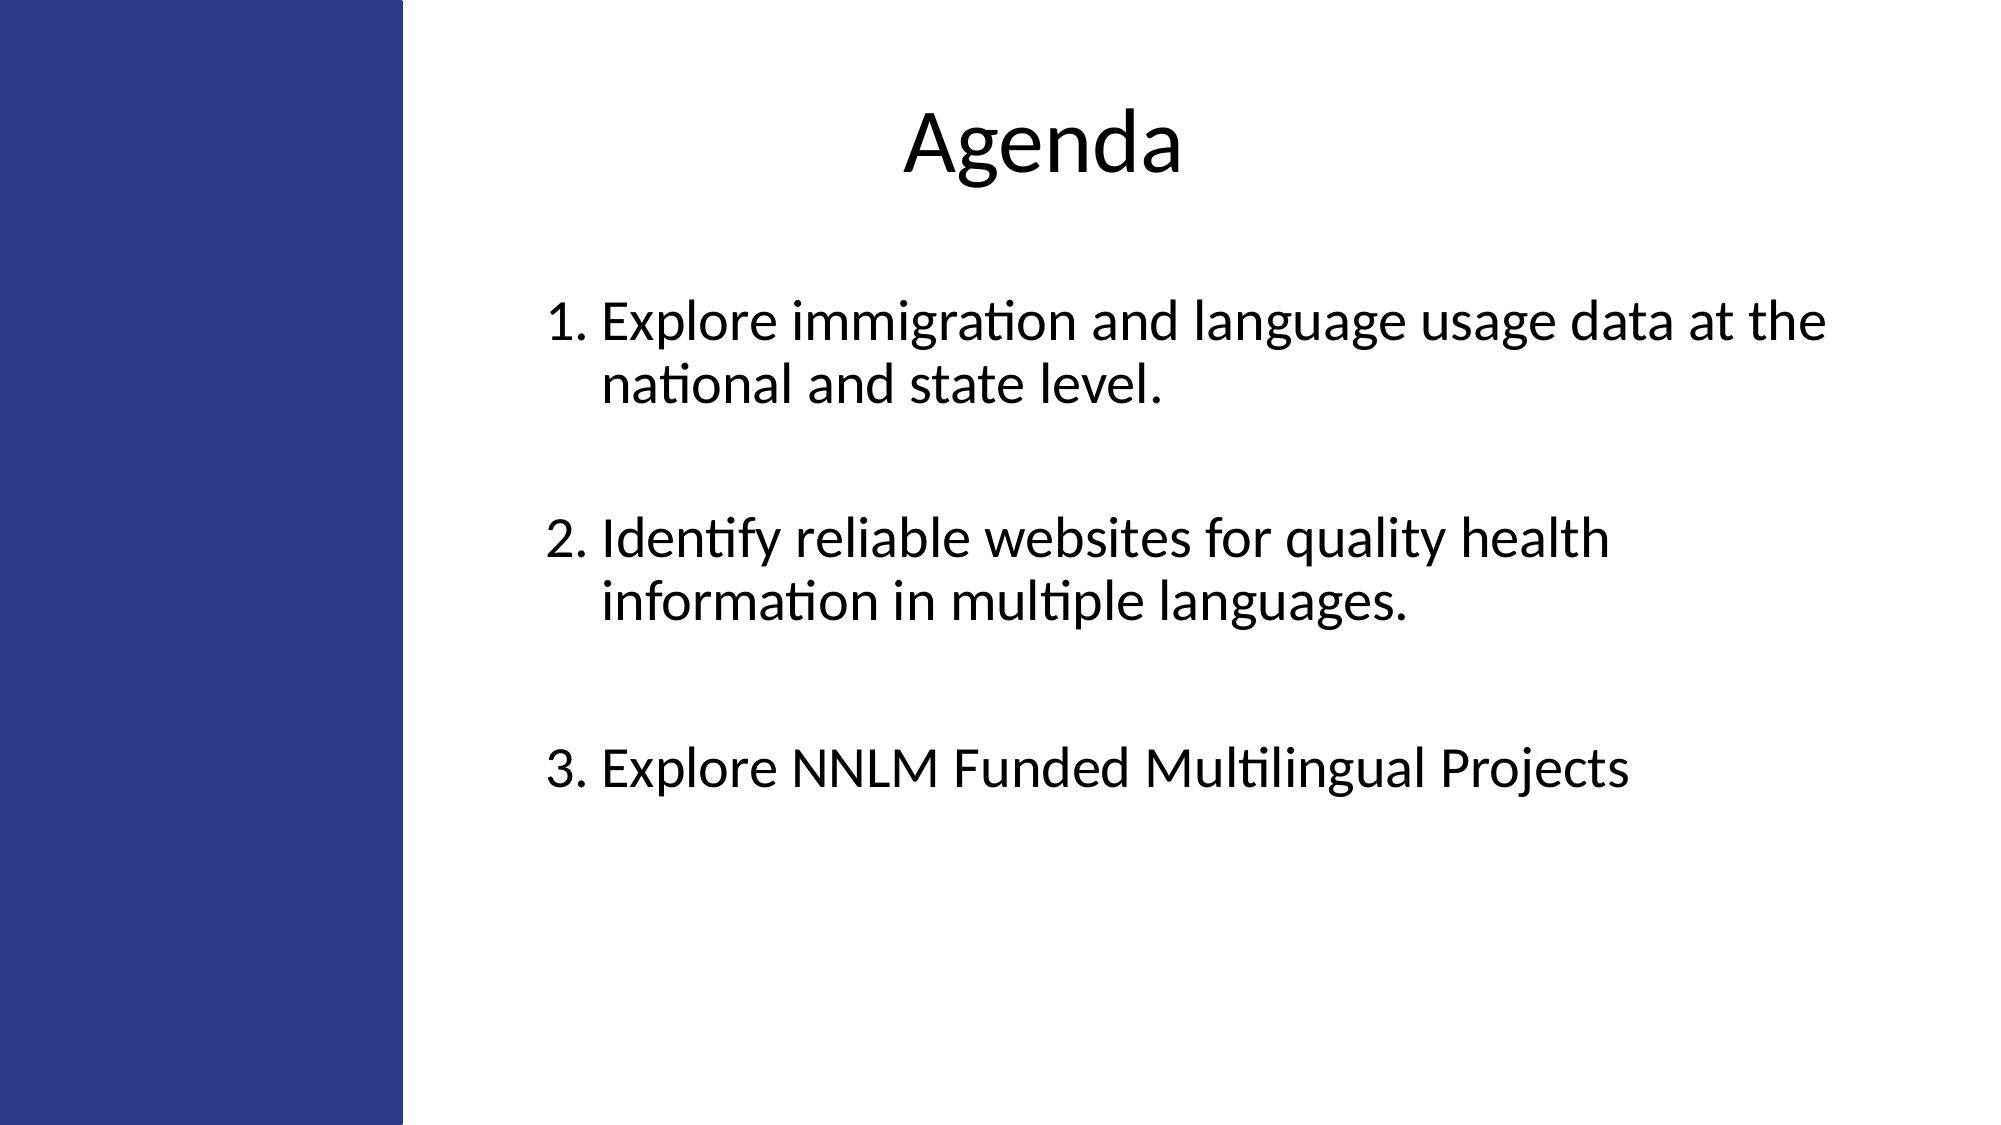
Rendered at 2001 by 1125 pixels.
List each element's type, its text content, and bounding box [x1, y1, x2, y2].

title Agenda [888, 45, 1253, 240]
text_box [0, 0, 403, 1125]
list Explore immigration and language usage data at the national and state level. Identify reliable websites for quality health information in multiple languages. Explore NNLM Funded Multilingual Projects [511, 282, 1914, 887]
